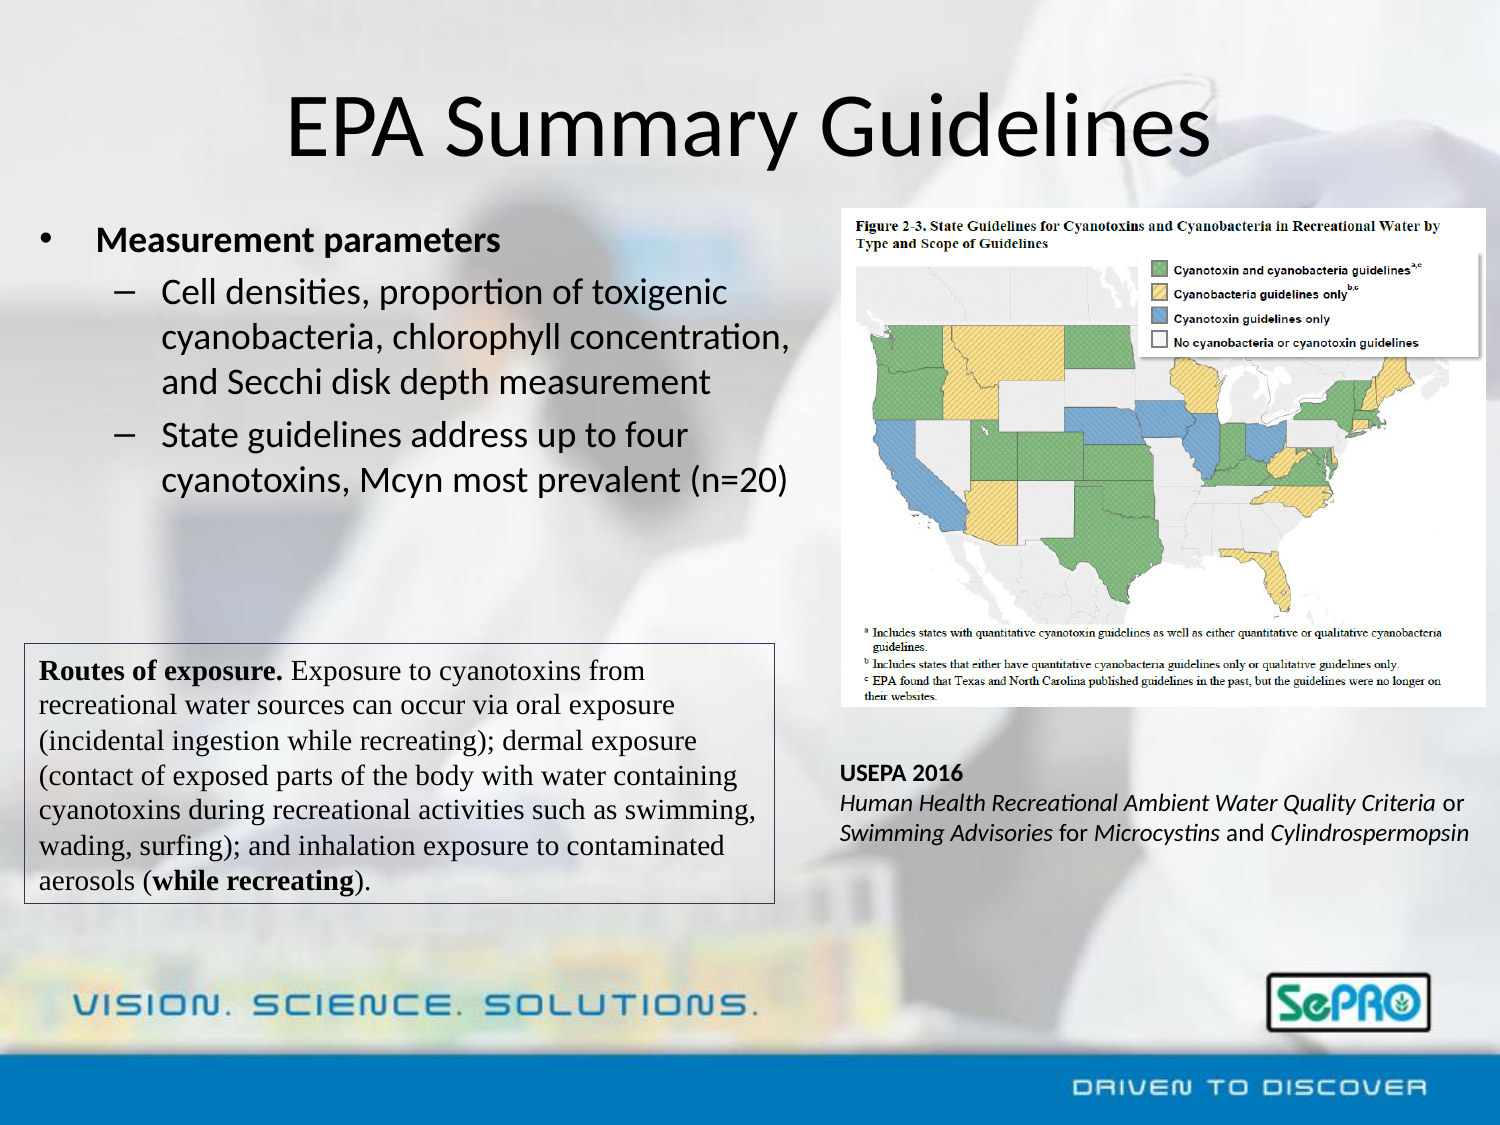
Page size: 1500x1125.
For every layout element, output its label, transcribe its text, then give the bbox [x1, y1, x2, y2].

text_box Routes of exposure. Exposure to cyanotoxins from recreational water sources can occur via oral exposure (incidental ingestion while recreating); dermal exposure (contact of exposed parts of the body with water containing cyanotoxins during recreational activities such as swimming, wading, surfing); and inhalation exposure to contaminated aerosols (while recreating). [24, 643, 775, 904]
list Measurement parameters Cell densities, proportion of toxigenic cyanobacteria, chlorophyll concentration, and Secchi disk depth measurement State guidelines address up to four cyanotoxins, Mcyn most prevalent (n=20) [24, 207, 849, 950]
picture [0, 0, 1500, 1125]
title EPA Summary Guidelines [75, 25, 1425, 207]
text_box USEPA 2016 Human Health Recreational Ambient Water Quality Criteria or Swimming Advisories for Microcystins and Cylindrospermopsin [825, 749, 1500, 855]
